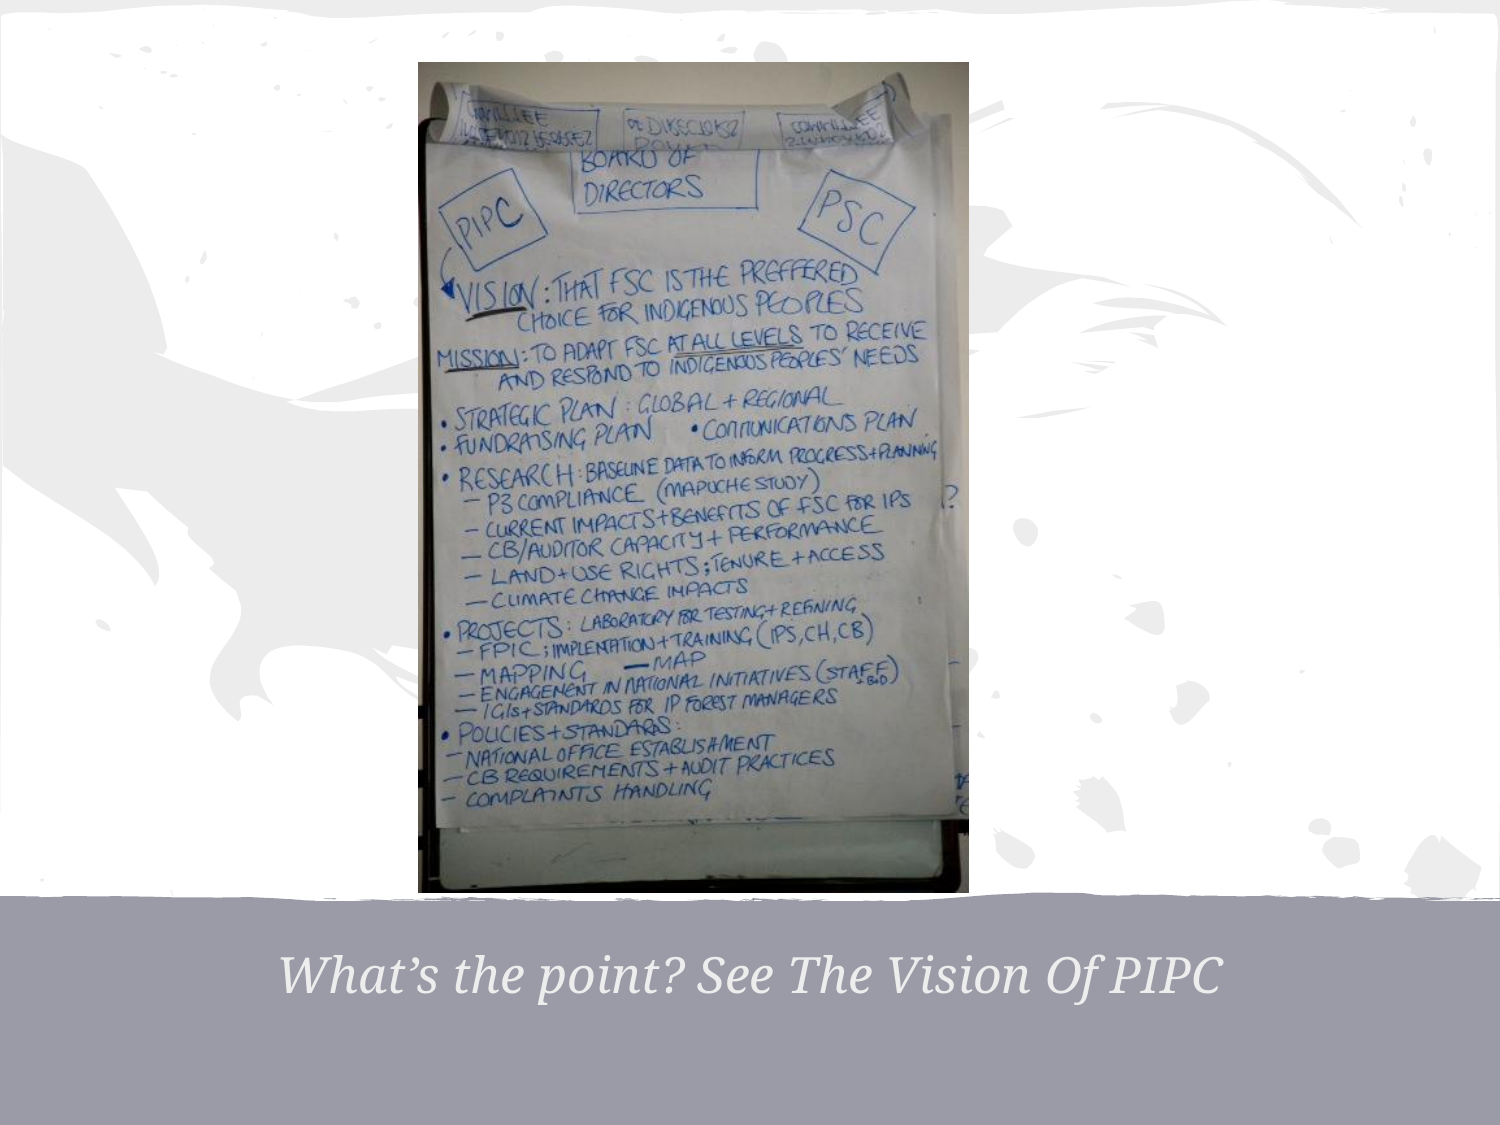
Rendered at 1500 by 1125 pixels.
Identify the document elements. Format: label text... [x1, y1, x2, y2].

list What’s the point? See The Vision Of PIPC [75, 928, 1425, 1078]
picture [418, 62, 969, 893]
